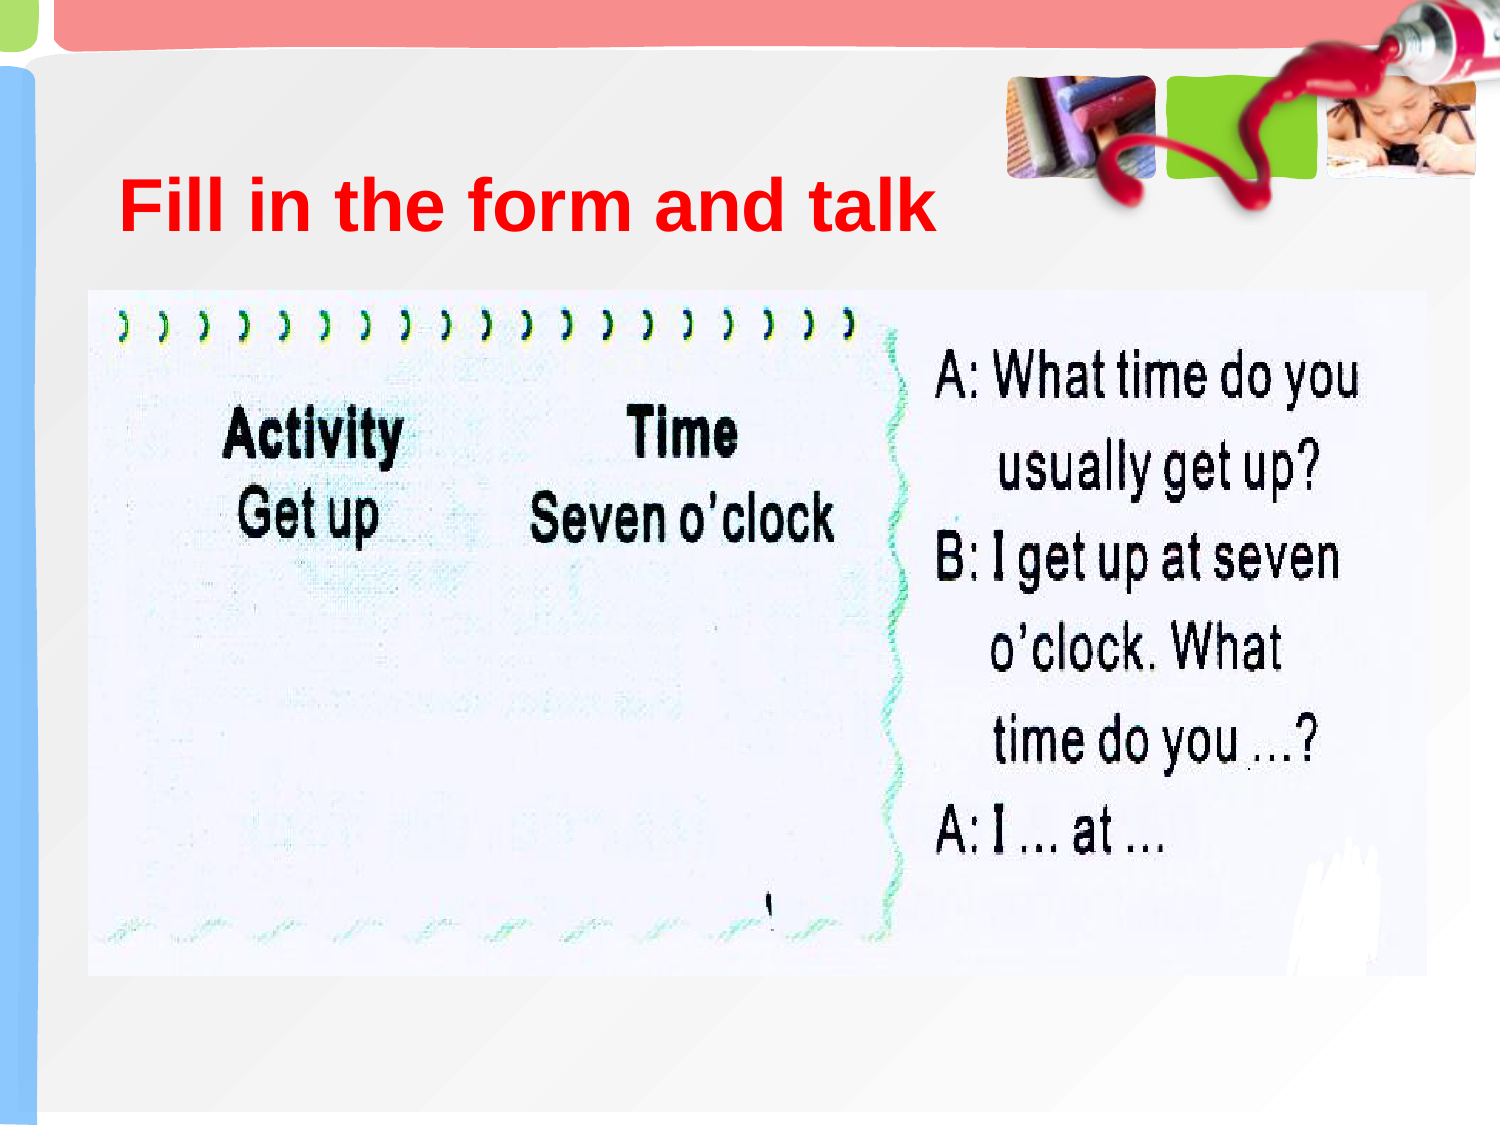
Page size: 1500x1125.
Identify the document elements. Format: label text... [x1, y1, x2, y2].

picture [88, 290, 1427, 977]
text_box Fill in the form and talk [103, 149, 954, 255]
picture [1006, 0, 1500, 225]
